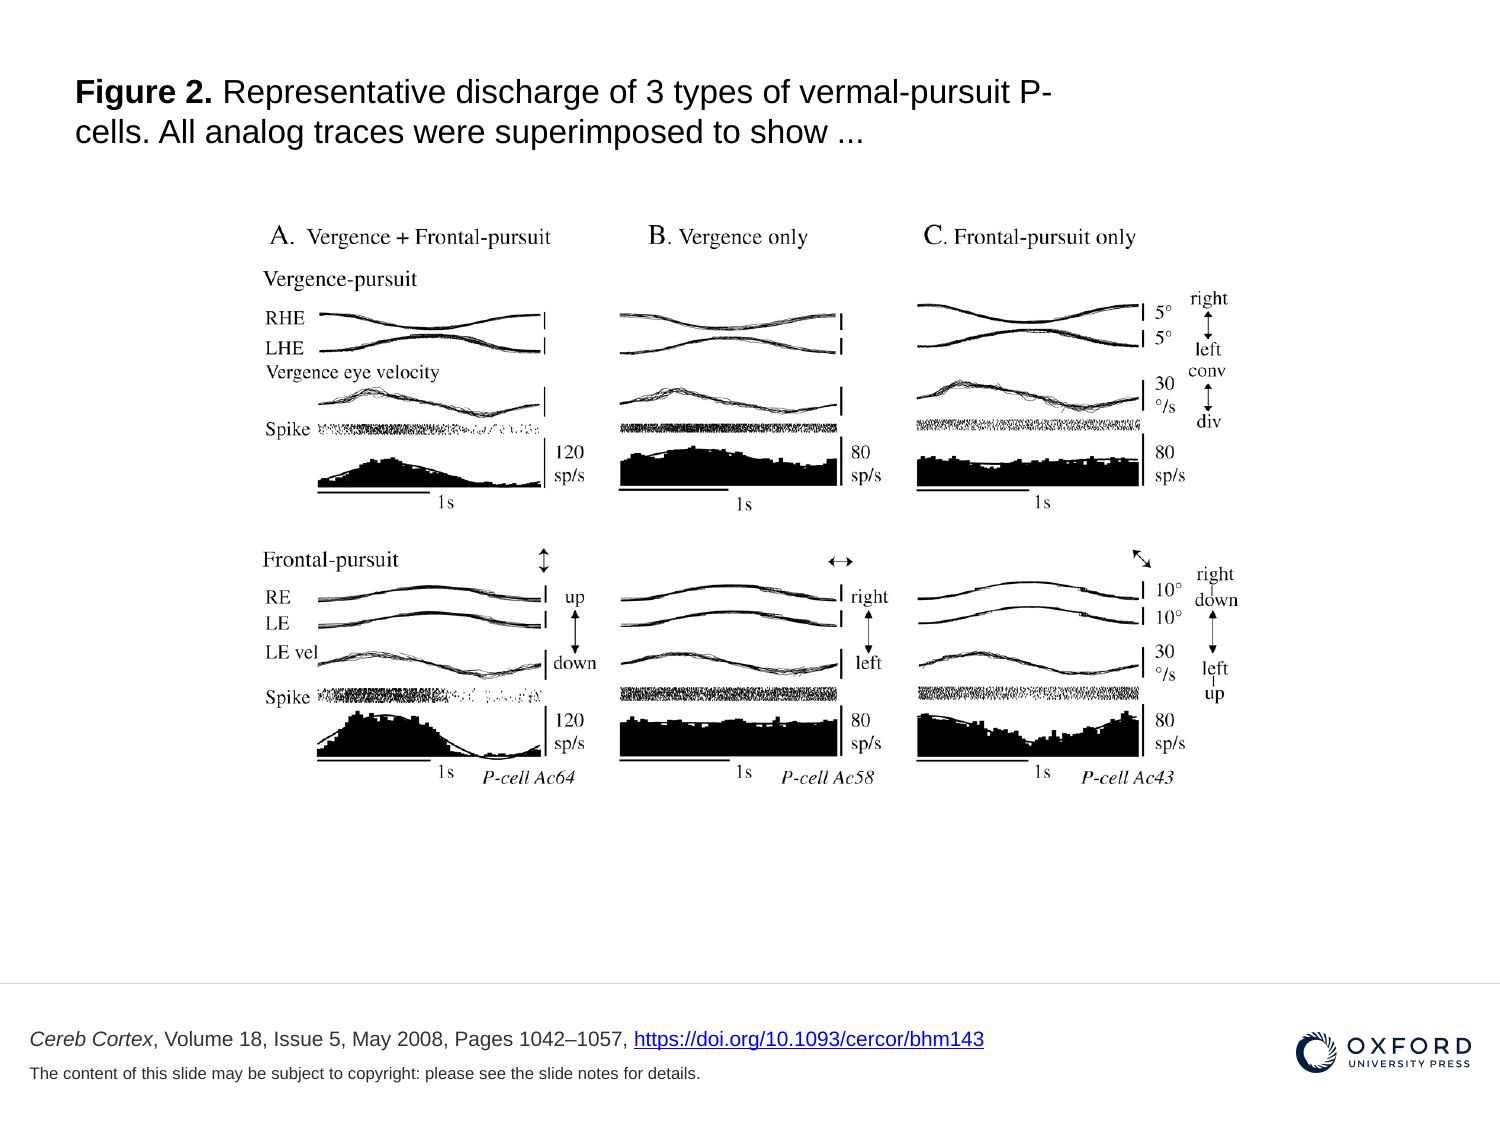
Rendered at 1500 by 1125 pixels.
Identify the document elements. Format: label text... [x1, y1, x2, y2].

footer Cereb Cortex, Volume 18, Issue 5, May 2008, Pages 1042–1057, https://doi.org/10.1093/cercor/bhm143 The content of this slide may be subject to copyright: please see the slide notes for details. [0, 983, 1260, 1125]
picture [262, 224, 1238, 785]
picture [1296, 1032, 1471, 1073]
title Figure 2. Representative discharge of 3 types of vermal-pursuit P-cells. All analog traces were superimposed to show ... [75, 69, 1078, 171]
